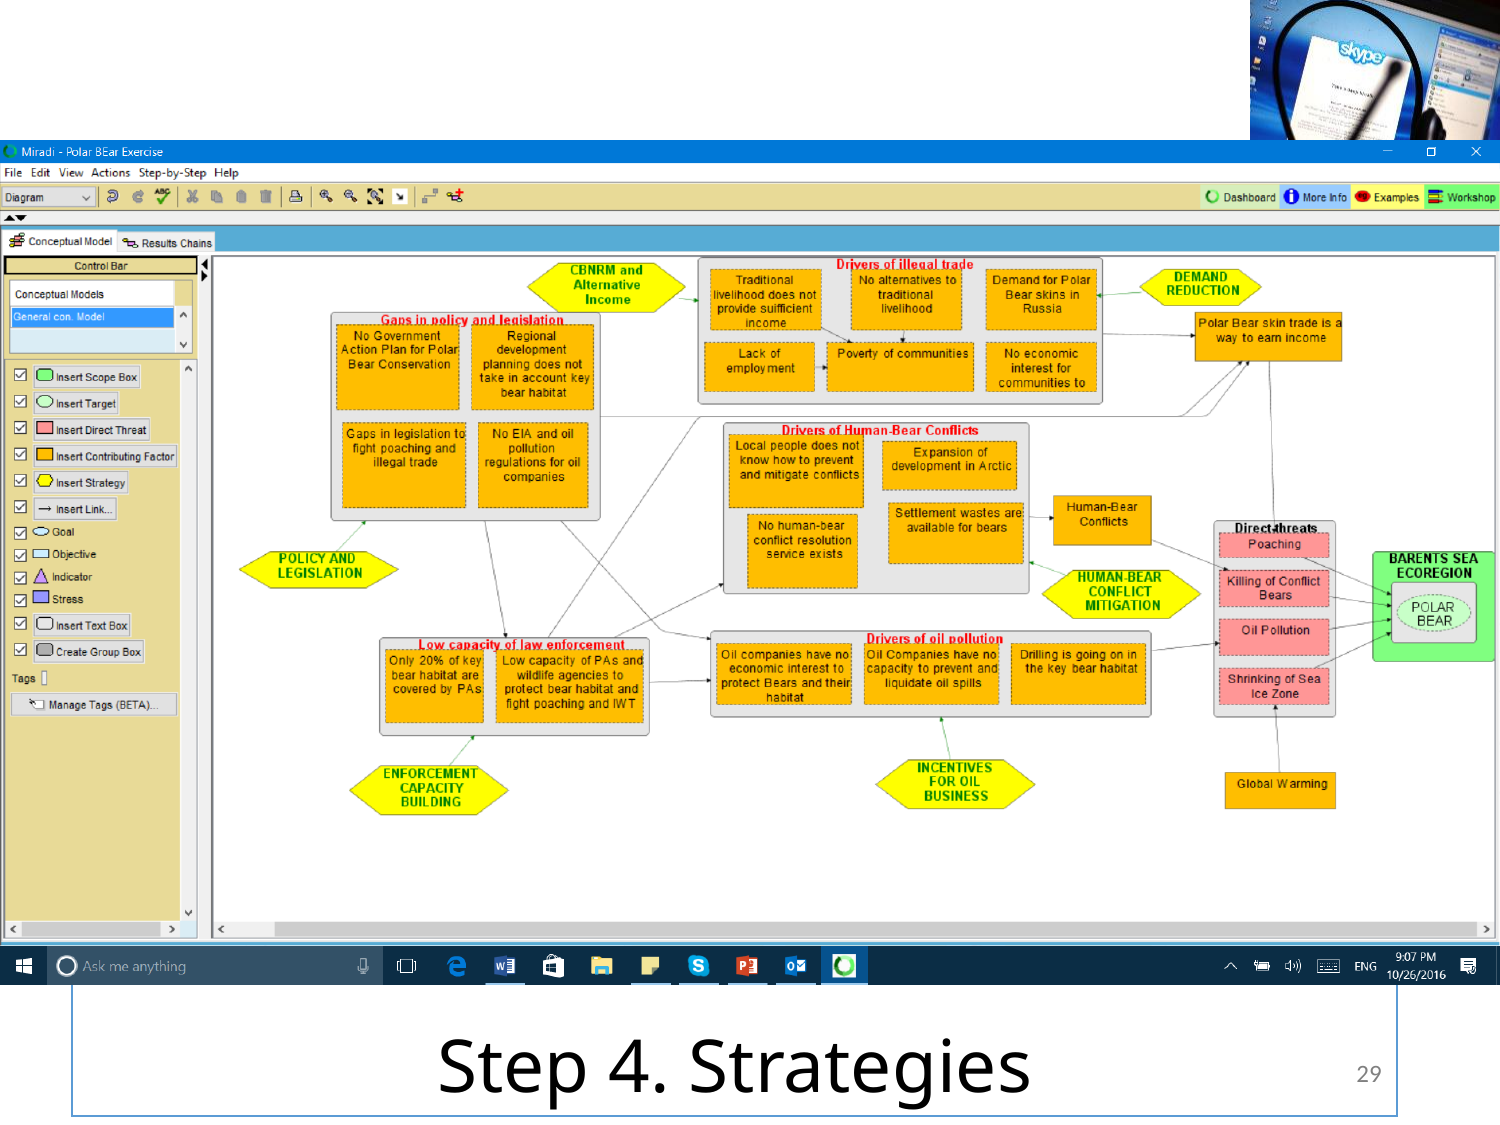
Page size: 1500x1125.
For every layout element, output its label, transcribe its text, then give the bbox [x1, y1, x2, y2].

picture [0, 0, 1500, 985]
slide_number 29 [1059, 1042, 1397, 1103]
title Step 4. Strategies [71, 985, 1398, 1117]
